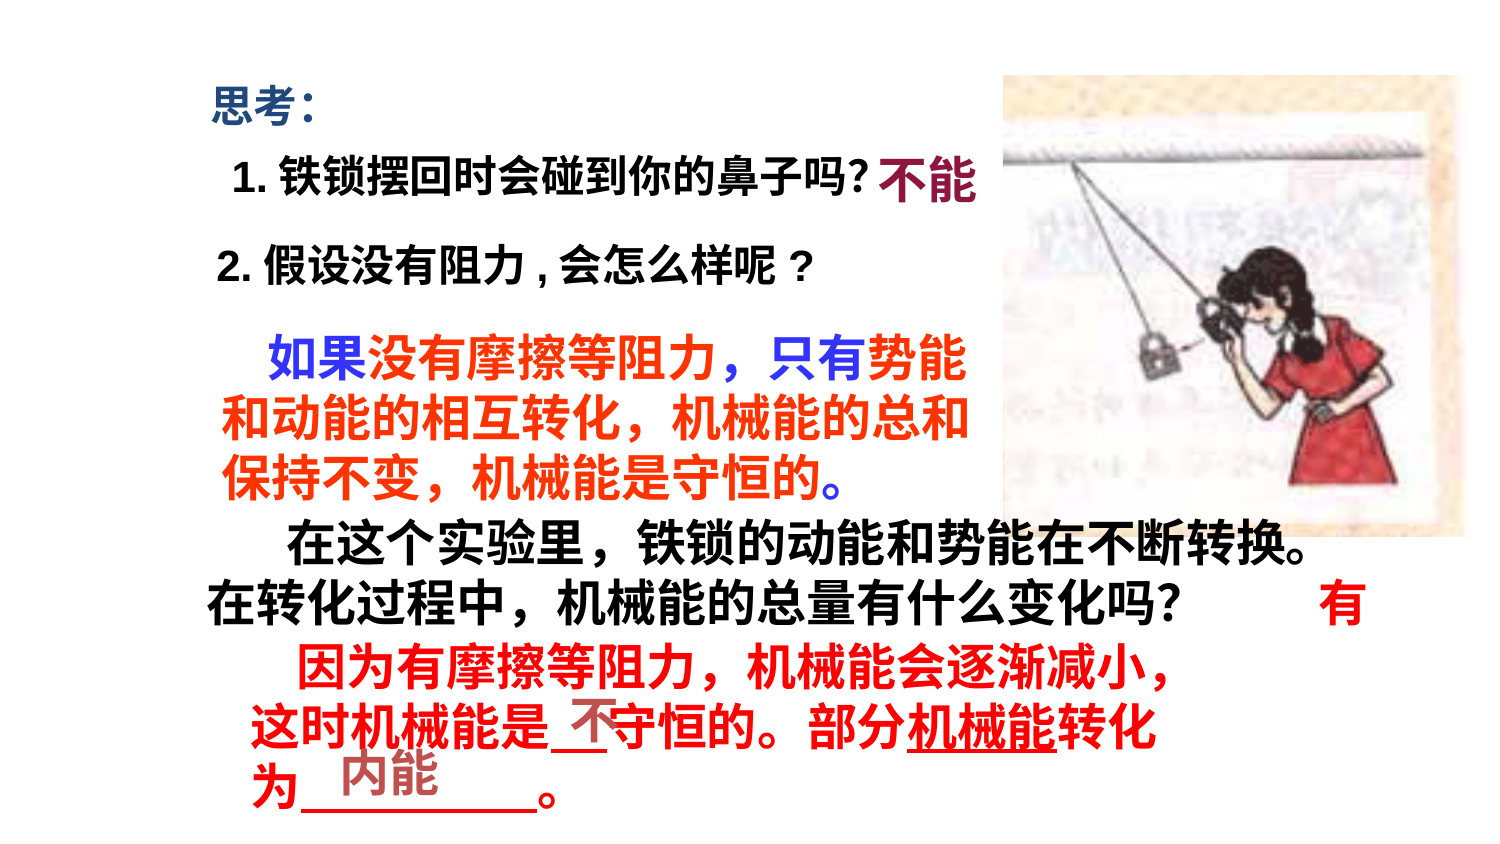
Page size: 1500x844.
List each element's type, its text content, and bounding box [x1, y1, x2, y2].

text_box 有 [1303, 564, 1384, 639]
text_box 内能 [324, 734, 458, 810]
text_box 在这个实验里，铁锁的动能和势能在不断转换。在转化过程中，机械能的总量有什么变化吗？ [191, 504, 1304, 639]
text_box 不能 [862, 141, 995, 216]
picture [1002, 75, 1470, 537]
text_box 1.铁锁摆回时会碰到你的鼻子吗？ [216, 141, 862, 209]
text_box 2.假设没有阻力,会怎么样呢? [201, 229, 842, 298]
text_box 如果没有摩擦等阻力，只有势能和动能的相互转化，机械能的总和保持不变，机械能是守恒的。 [206, 319, 997, 504]
text_box 不 [555, 681, 667, 757]
text_box 思考： [195, 71, 488, 139]
text_box 因为有摩擦等阻力，机械能会逐渐减小，这时机械能是 守恒的。部分机械能转化为 。 [236, 628, 1222, 823]
